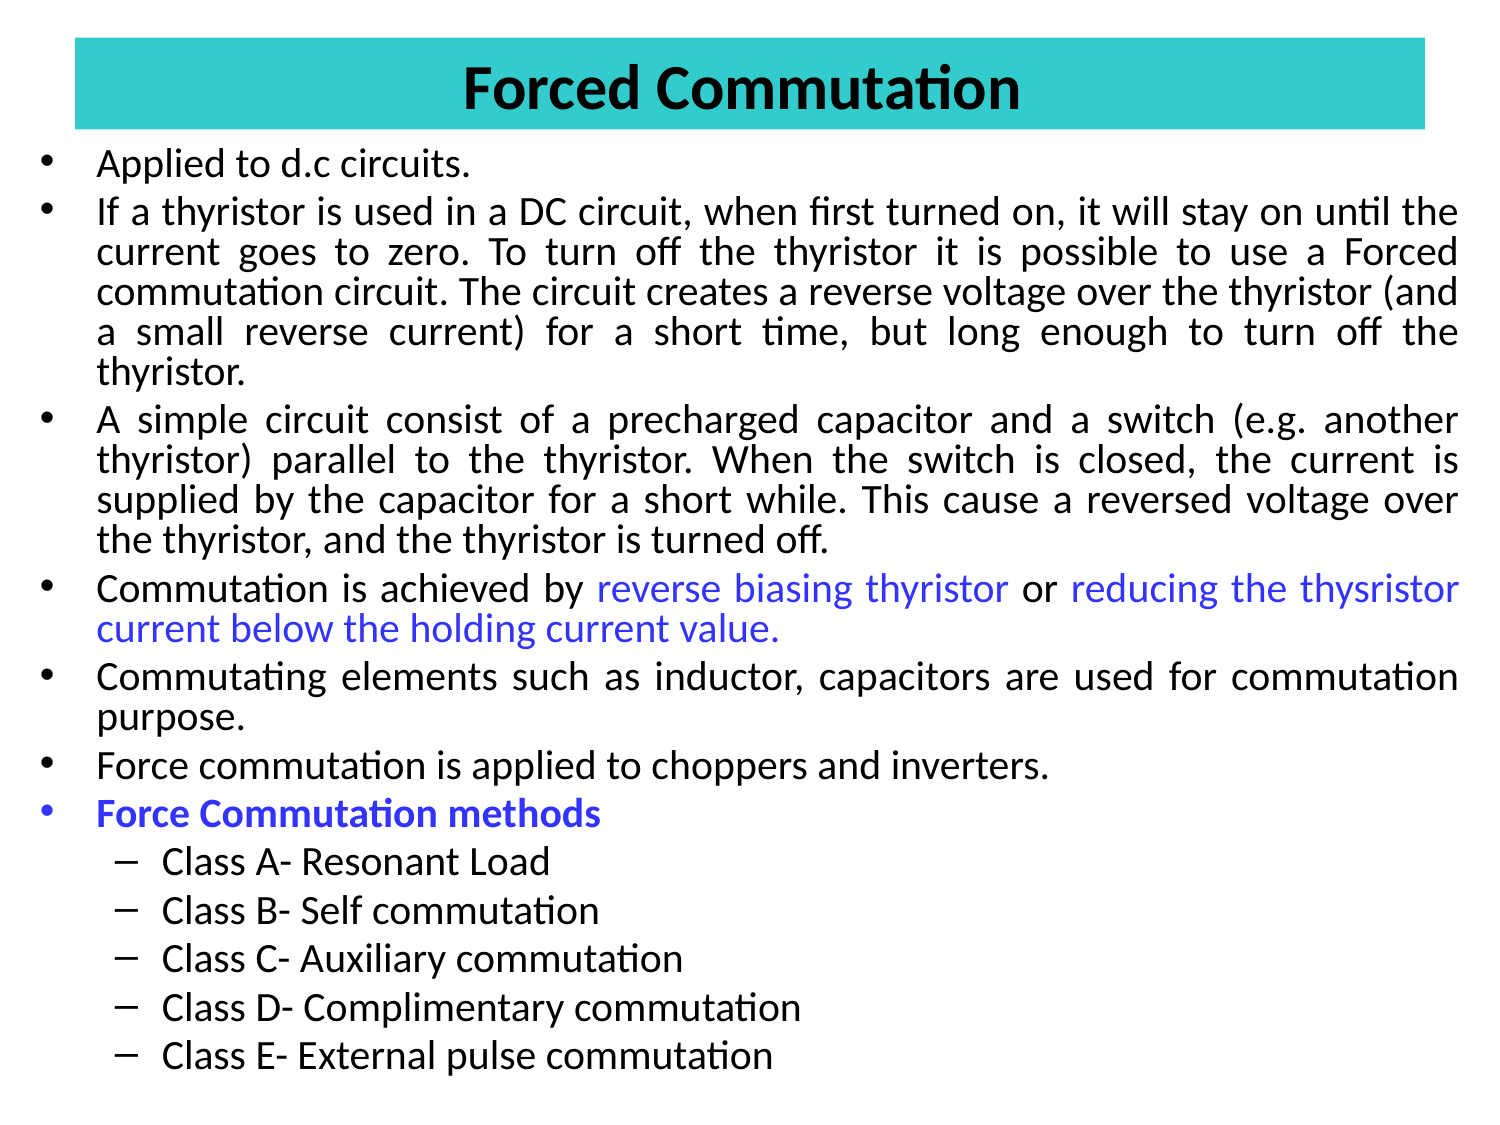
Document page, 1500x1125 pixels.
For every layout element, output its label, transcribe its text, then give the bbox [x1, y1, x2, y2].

list Applied to d.c circuits. If a thyristor is used in a DC circuit, when first turned on, it will stay on until the current goes to zero. To turn off the thyristor it is possible to use a Forced commutation circuit. The circuit creates a reverse voltage over the thyristor (and a small reverse current) for a short time, but long enough to turn off the thyristor. A simple circuit consist of a precharged capacitor and a switch (e.g. another thyristor) parallel to the thyristor. When the switch is closed, the current is supplied by the capacitor for a short while. This cause a reversed voltage over the thyristor, and the thyristor is turned off. Commutation is achieved by reverse biasing thyristor or reducing the thysristor current below the holding current value. Commutating elements such as inductor, capacitors are used for commutation purpose. Force commutation is applied to choppers and inverters. Force Commutation methods Class A- Resonant Load Class B- Self commutation Class C- Auxiliary commutation Class D- Complimentary commutation Class E- External pulse commutation [24, 137, 1475, 1100]
title Forced Commutation [75, 37, 1425, 130]
